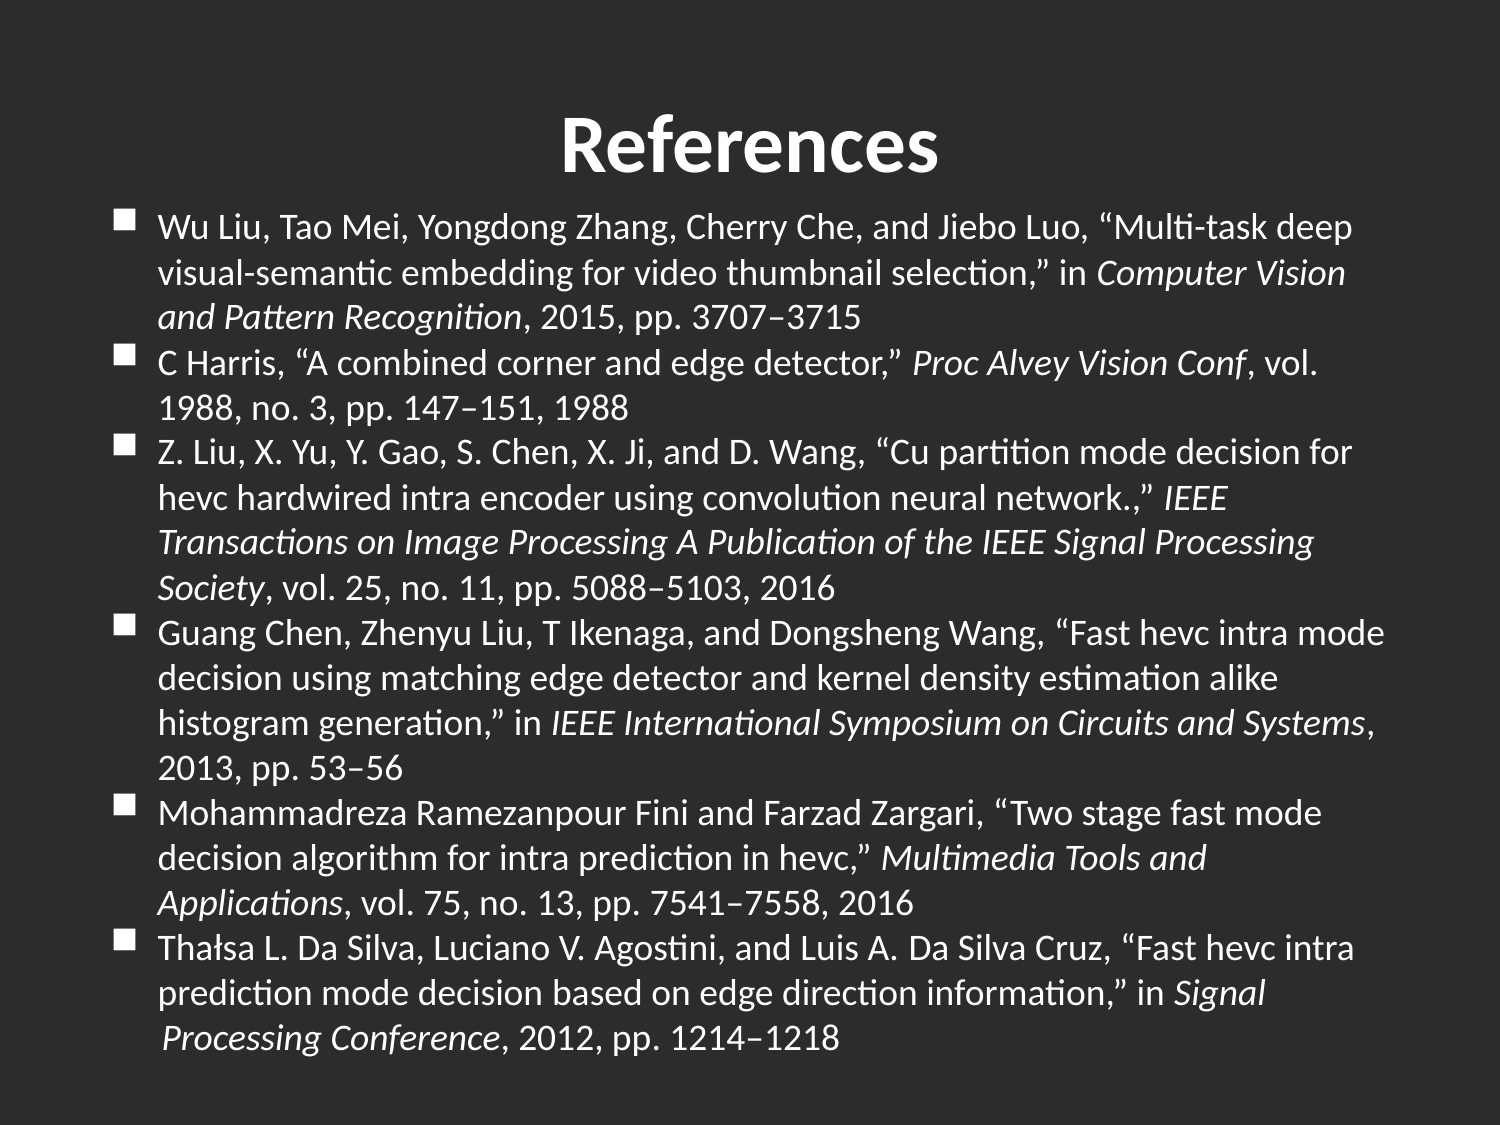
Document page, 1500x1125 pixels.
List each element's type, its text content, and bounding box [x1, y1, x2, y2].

text_box Wu Liu, Tao Mei, Yongdong Zhang, Cherry Che, and Jiebo Luo, “Multi-task deep visual-semantic embedding for video thumbnail selection,” in Computer Vision and Pattern Recognition, 2015, pp. 3707–3715 C Harris, “A combined corner and edge detector,” Proc Alvey Vision Conf, vol. 1988, no. 3, pp. 147–151, 1988 Z. Liu, X. Yu, Y. Gao, S. Chen, X. Ji, and D. Wang, “Cu partition mode decision for hevc hardwired intra encoder using convolution neural network.,” IEEE Transactions on Image Processing A Publication of the IEEE Signal Processing Society, vol. 25, no. 11, pp. 5088–5103, 2016 Guang Chen, Zhenyu Liu, T Ikenaga, and Dongsheng Wang, “Fast hevc intra mode decision using matching edge detector and kernel density estimation alike histogram generation,” in IEEE International Symposium on Circuits and Systems, 2013, pp. 53–56 Mohammadreza Ramezanpour Fini and Farzad Zargari, “Two stage fast mode decision algorithm for intra prediction in hevc,” Multimedia Tools and Applications, vol. 75, no. 13, pp. 7541–7558, 2016 Thałsa L. Da Silva, Luciano V. Agostini, and Luis A. Da Silva Cruz, “Fast hevc intra prediction mode decision based on edge direction information,” in Signal Processing Conference, 2012, pp. 1214–1218 [95, 195, 1405, 1065]
text_box References [74, 45, 1425, 233]
